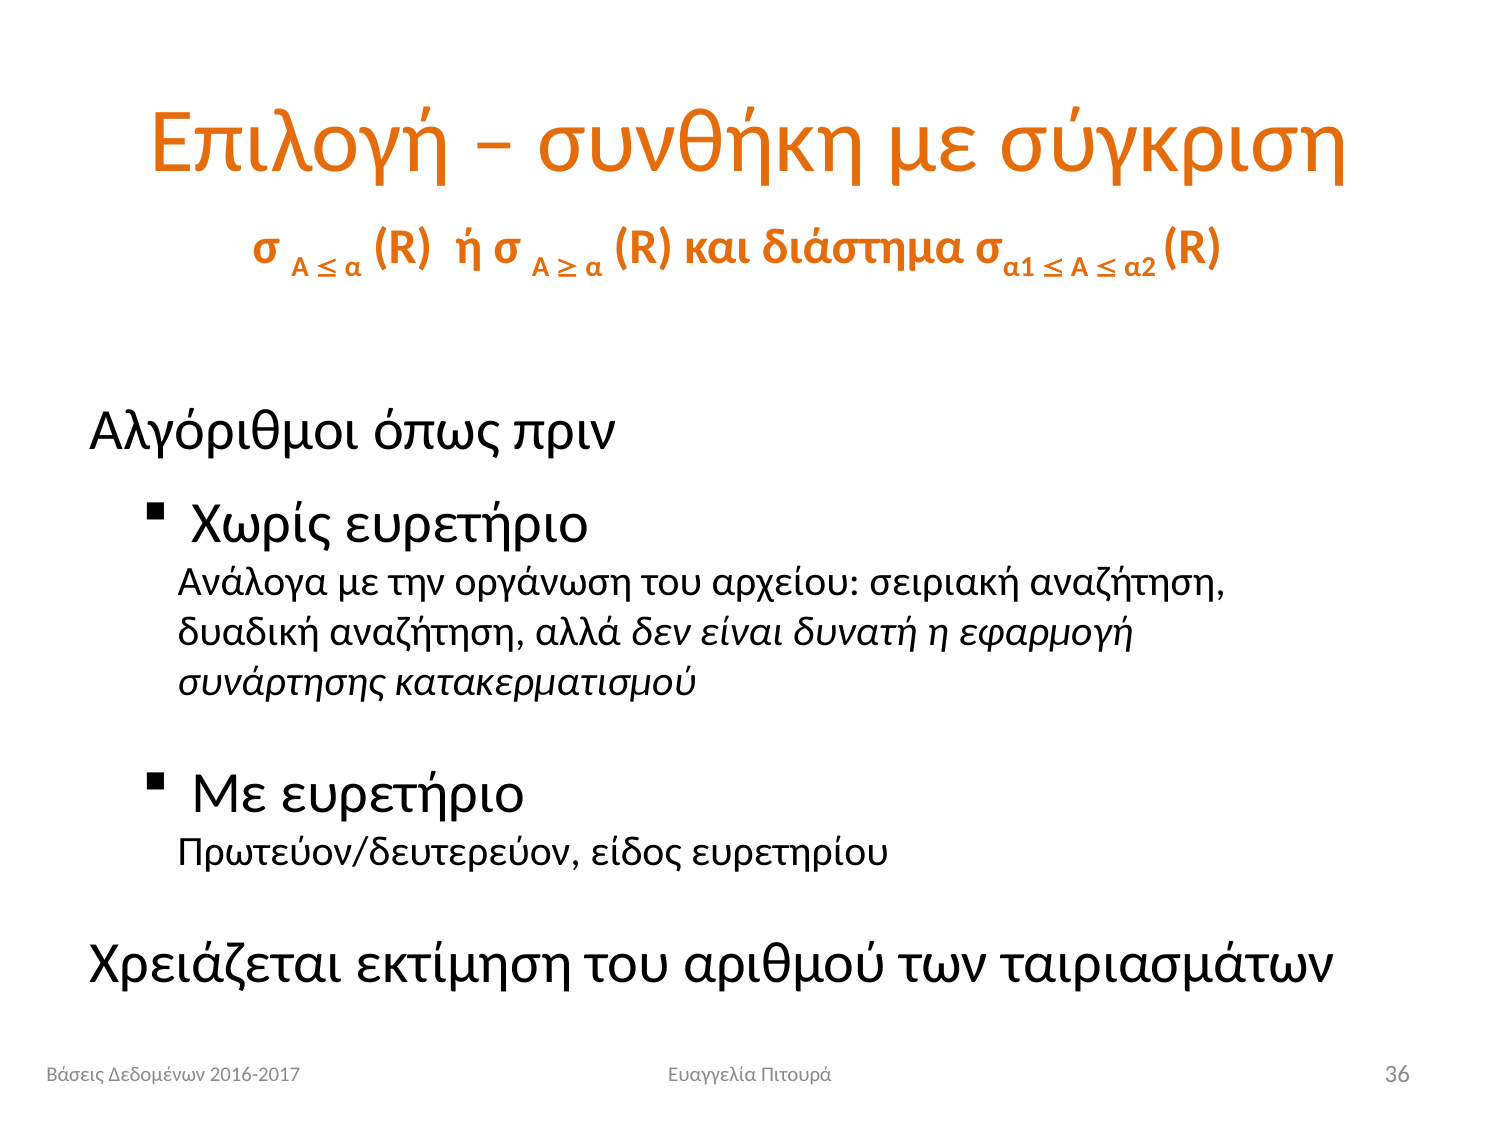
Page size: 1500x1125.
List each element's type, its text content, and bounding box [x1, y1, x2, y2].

text_box σ Α  α (R) ή σ Α  α (R) και διάστημα σα1  Α  α2 (R) [237, 229, 1309, 290]
footer Ευαγγελία Πιτουρά [512, 1042, 988, 1103]
slide_number 36 [1074, 1042, 1425, 1103]
text_box Αλγόριθμοι όπως πριν Χωρίς ευρετήριο Ανάλογα με την οργάνωση του αρχείου: σειριακή αναζήτηση, δυαδική αναζήτηση, αλλά δεν είναι δυνατή η εφαρμογή συνάρτησης κατακερματισμού Με ευρετήριο Πρωτεύον/δευτερεύον, είδος ευρετηρίου Χρειάζεται εκτίμηση του αριθμού των ταιριασμάτων [75, 384, 1362, 1002]
slide_number Βάσεις Δεδομένων 2016-2017 [31, 1042, 382, 1103]
title Επιλογή – συνθήκη με σύγκριση [75, 40, 1425, 229]
